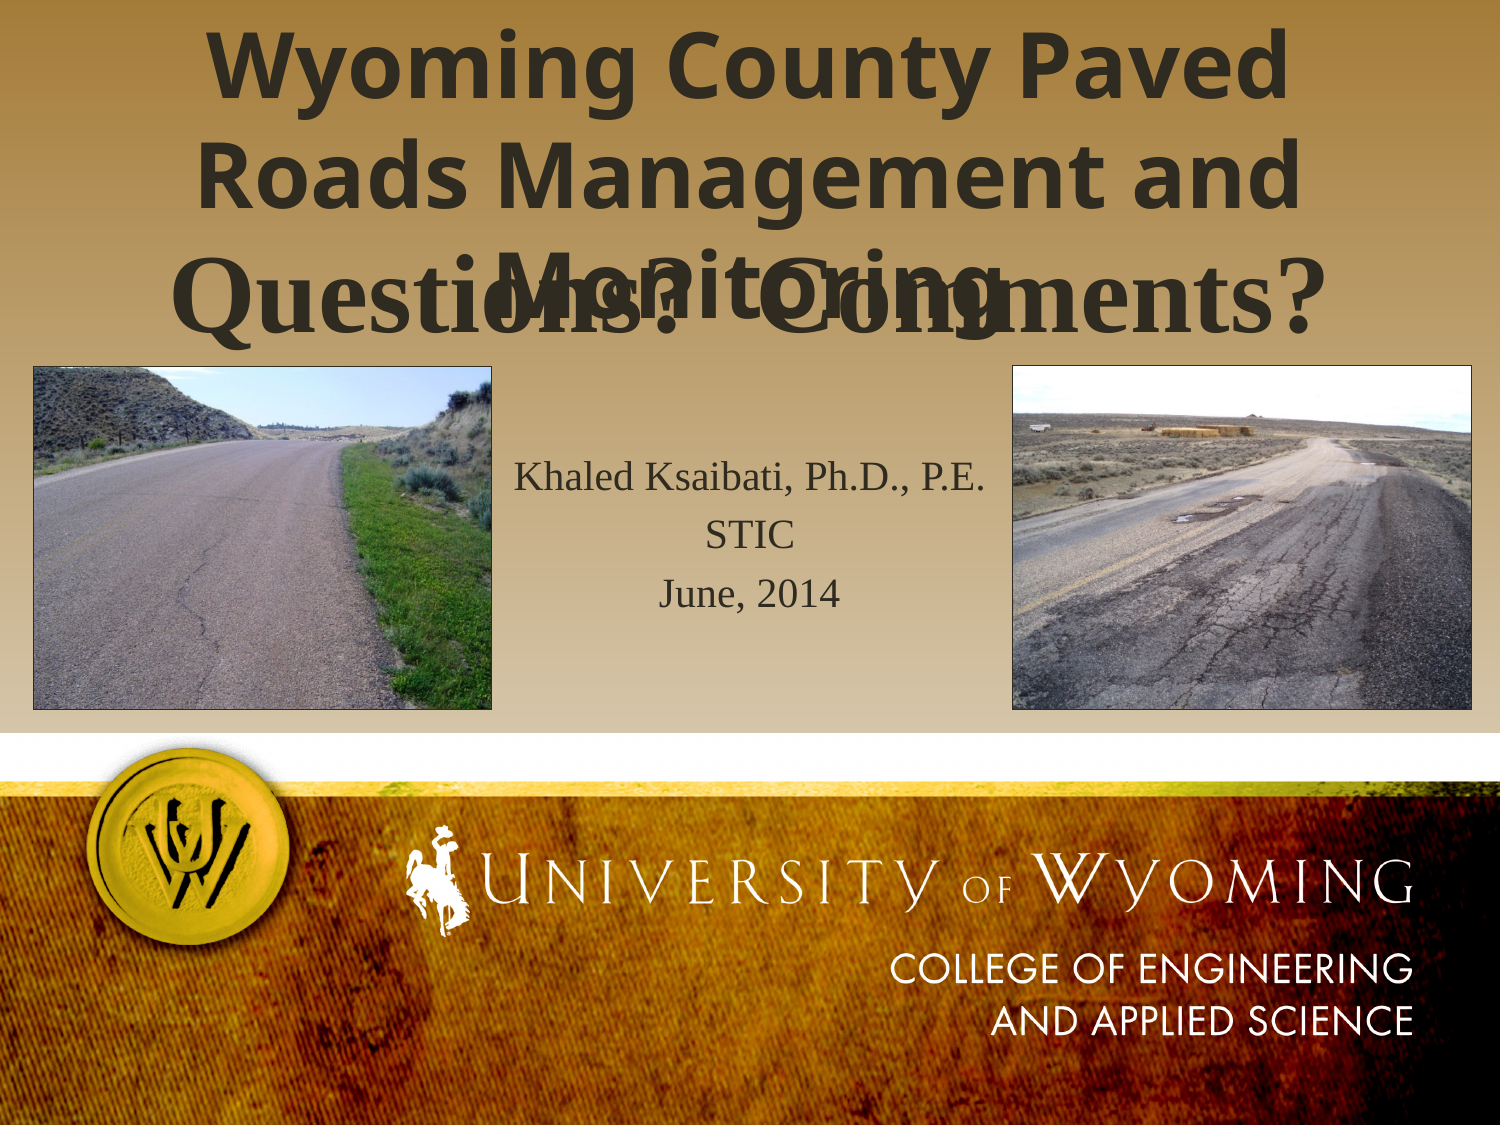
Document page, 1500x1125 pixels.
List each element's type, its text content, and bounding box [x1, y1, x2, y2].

picture [33, 366, 492, 710]
picture [1012, 365, 1472, 710]
picture [0, 733, 1500, 1125]
text_box Questions? Comments? [83, 212, 1417, 347]
text_box Wyoming County Paved Roads Management and Monitoring [68, 0, 1432, 242]
text_box Khaled Ksaibati, Ph.D., P.E. STIC June, 2014 [224, 441, 1275, 729]
